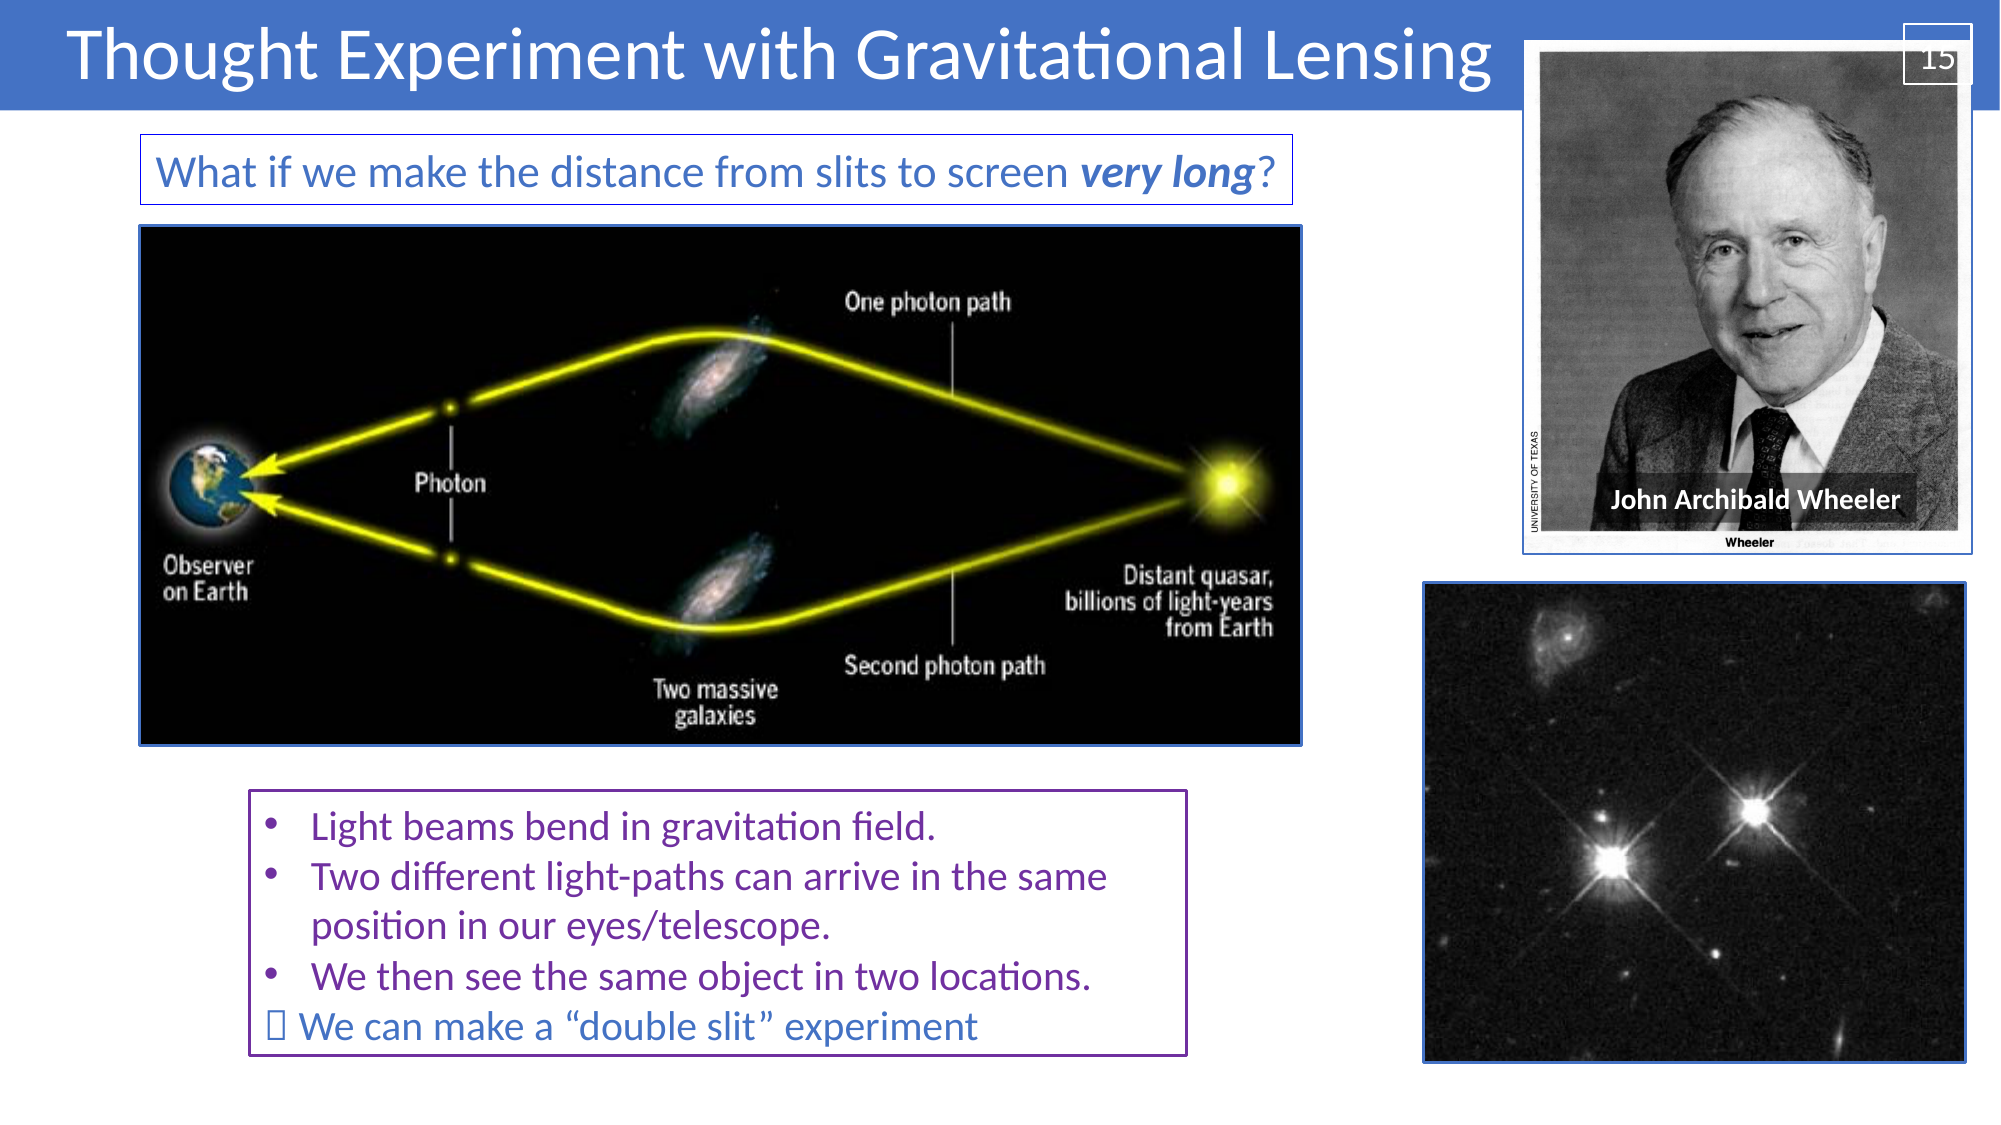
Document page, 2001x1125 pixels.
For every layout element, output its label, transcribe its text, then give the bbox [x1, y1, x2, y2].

picture [1524, 40, 1971, 553]
text_box What if we make the distance from slits to screen very long? [140, 134, 1293, 205]
picture [1424, 583, 1964, 1061]
picture [140, 226, 1300, 745]
text_box 15 [1903, 24, 1972, 85]
text_box Light beams bend in gravitation field. Two different light-paths can arrive in the same position in our eyes/telescope. We then see the same object in two locations.  We can make a “double slit” experiment [249, 790, 1187, 1056]
title Thought Experiment with Gravitational Lensing [0, 0, 2000, 111]
